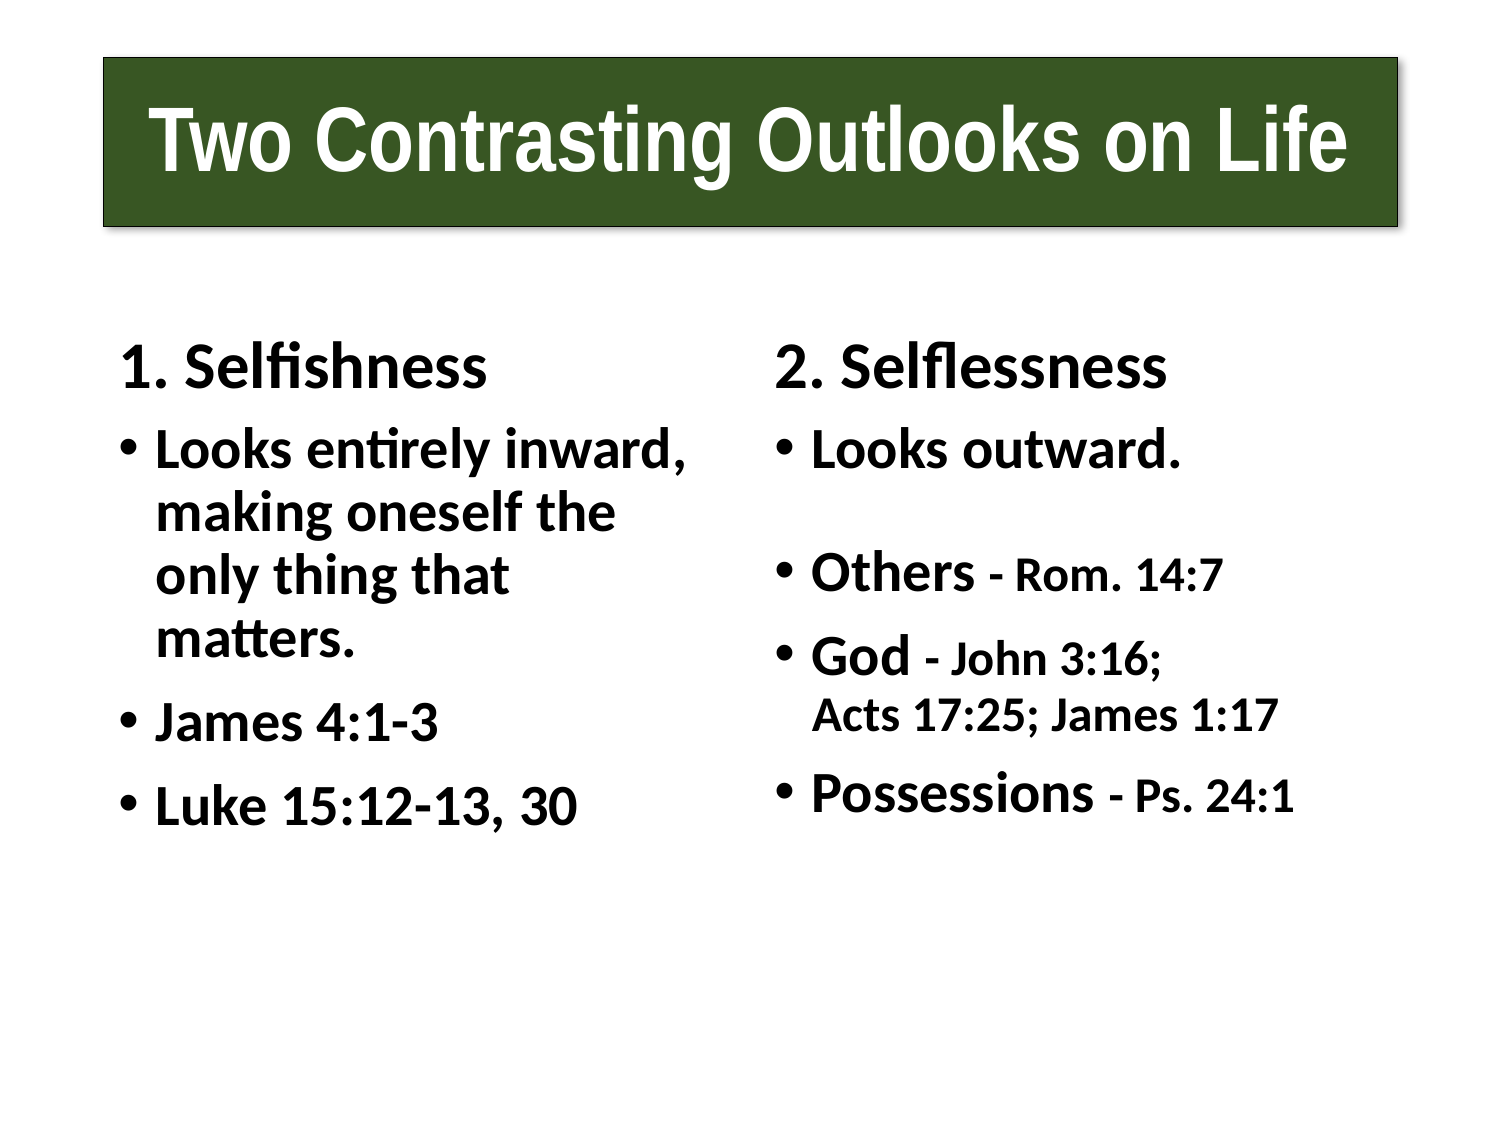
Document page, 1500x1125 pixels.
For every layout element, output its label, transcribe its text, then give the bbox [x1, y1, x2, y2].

list Looks outward. Others - Rom. 14:7 God - John 3:16; Acts 17:25; James 1:17 Possessions - Ps. 24:1 [759, 410, 1398, 1016]
list Looks entirely inward, making oneself the only thing that matters. James 4:1-3 Luke 15:12-13, 30 [103, 410, 738, 1016]
list 1. Selfishness [103, 275, 738, 410]
list 2. Selflessness [759, 275, 1398, 410]
title Two Contrasting Outlooks on Life [103, 57, 1398, 227]
